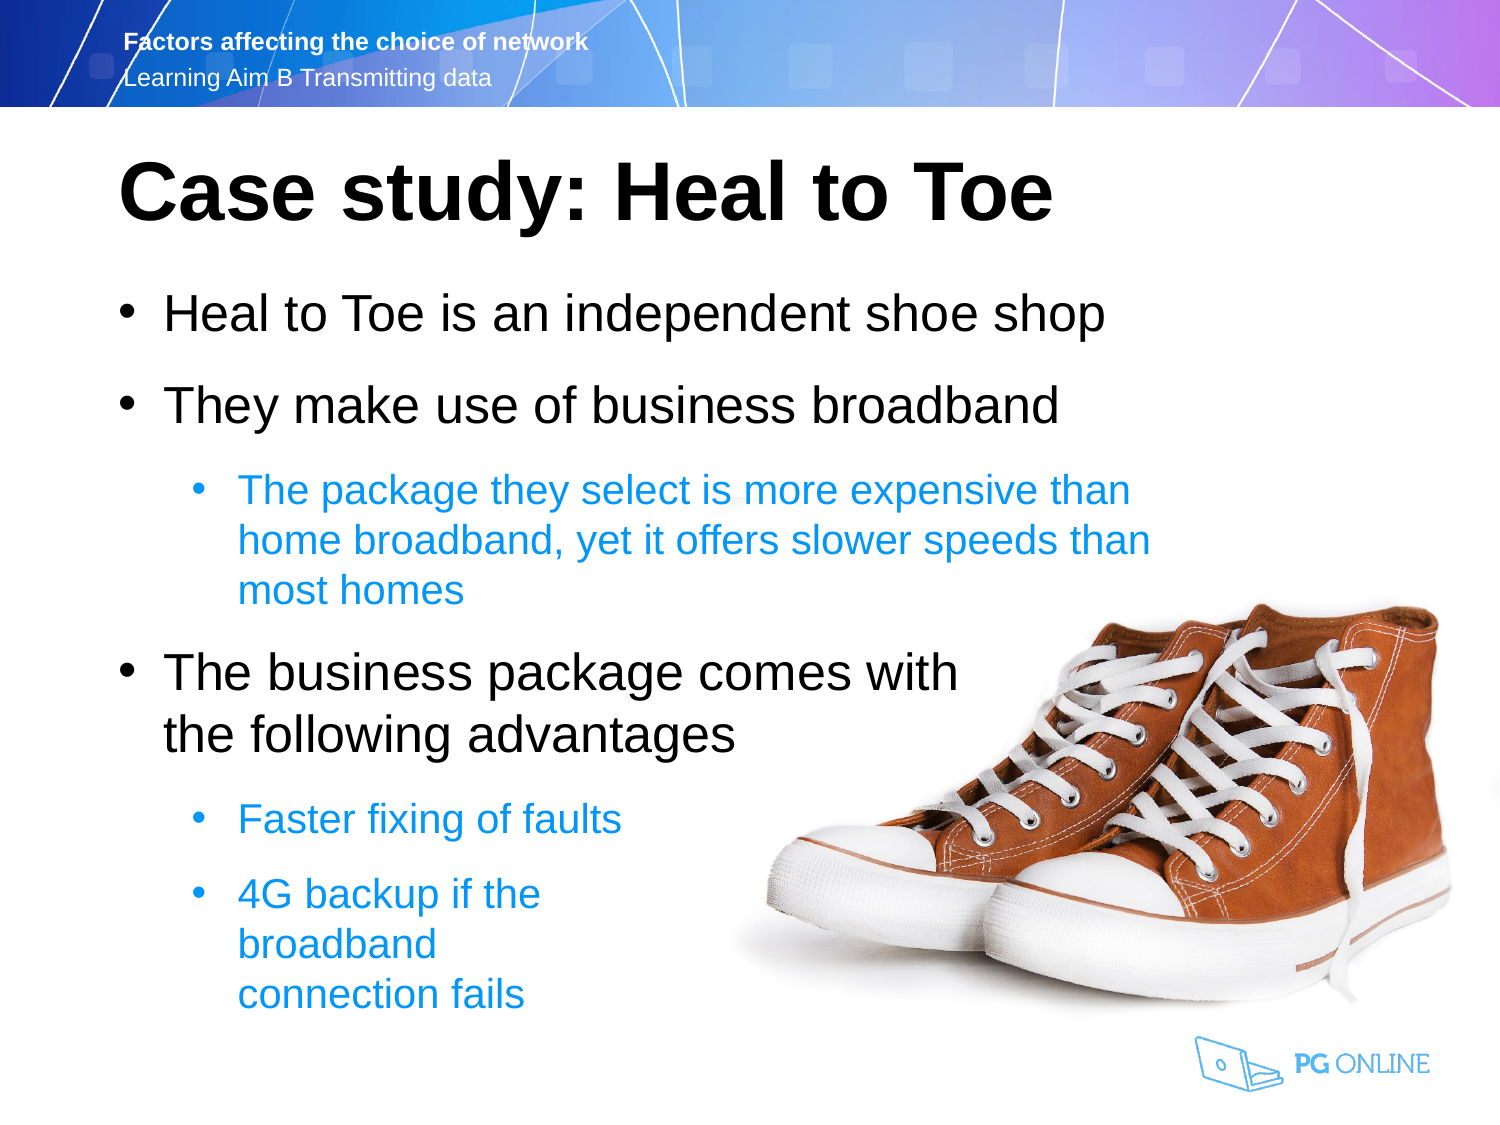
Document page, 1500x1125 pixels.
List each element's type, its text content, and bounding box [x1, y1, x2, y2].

list Case study: Heal to Toe [118, 148, 1401, 259]
picture [0, 0, 1500, 107]
list Heal to Toe is an independent shoe shop They make use of business broadband The package they select is more expensive than home broadband, yet it offers slower speeds than most homes The business package comes with the following advantages Faster fixing of faults 4G backup if the broadband connection fails [118, 279, 1398, 847]
picture [648, 497, 1500, 1107]
